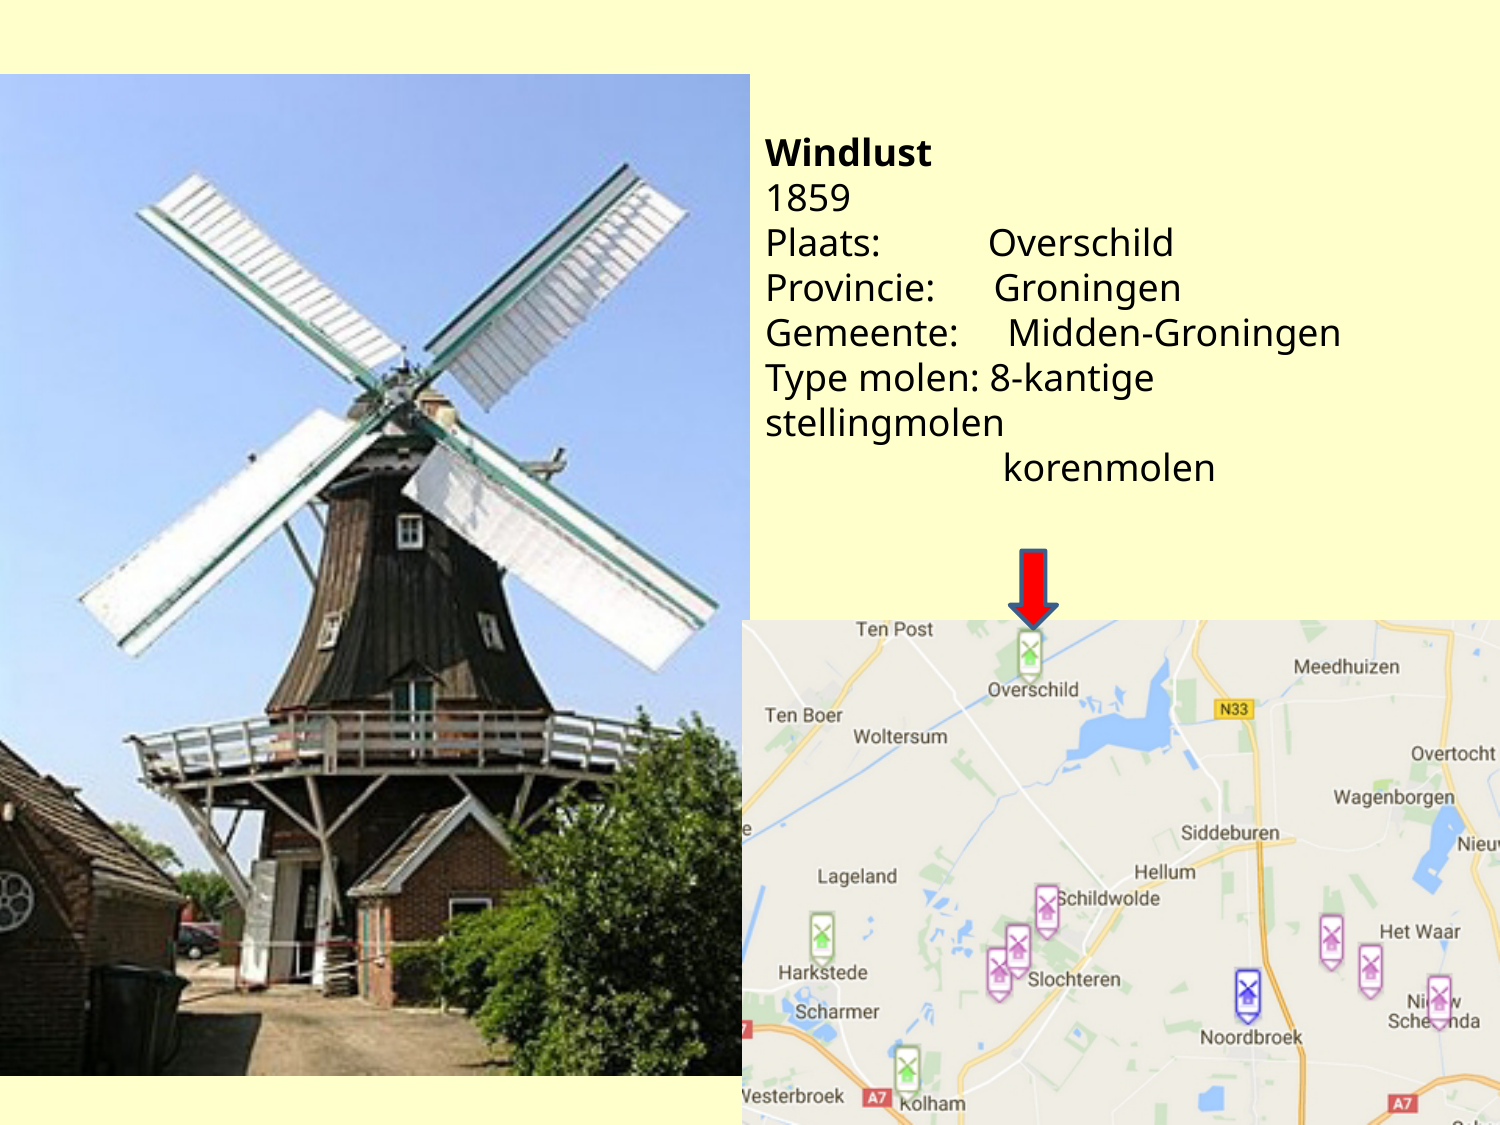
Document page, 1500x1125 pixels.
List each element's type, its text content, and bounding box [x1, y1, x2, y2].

text_box Windlust 1859 Plaats: Overschild Provincie: Groningen Gemeente: Midden-Groningen Type molen: 8-kantige stellingmolen korenmolen [754, 121, 1500, 587]
text_box [1007, 548, 1059, 618]
picture [0, 73, 1500, 1125]
